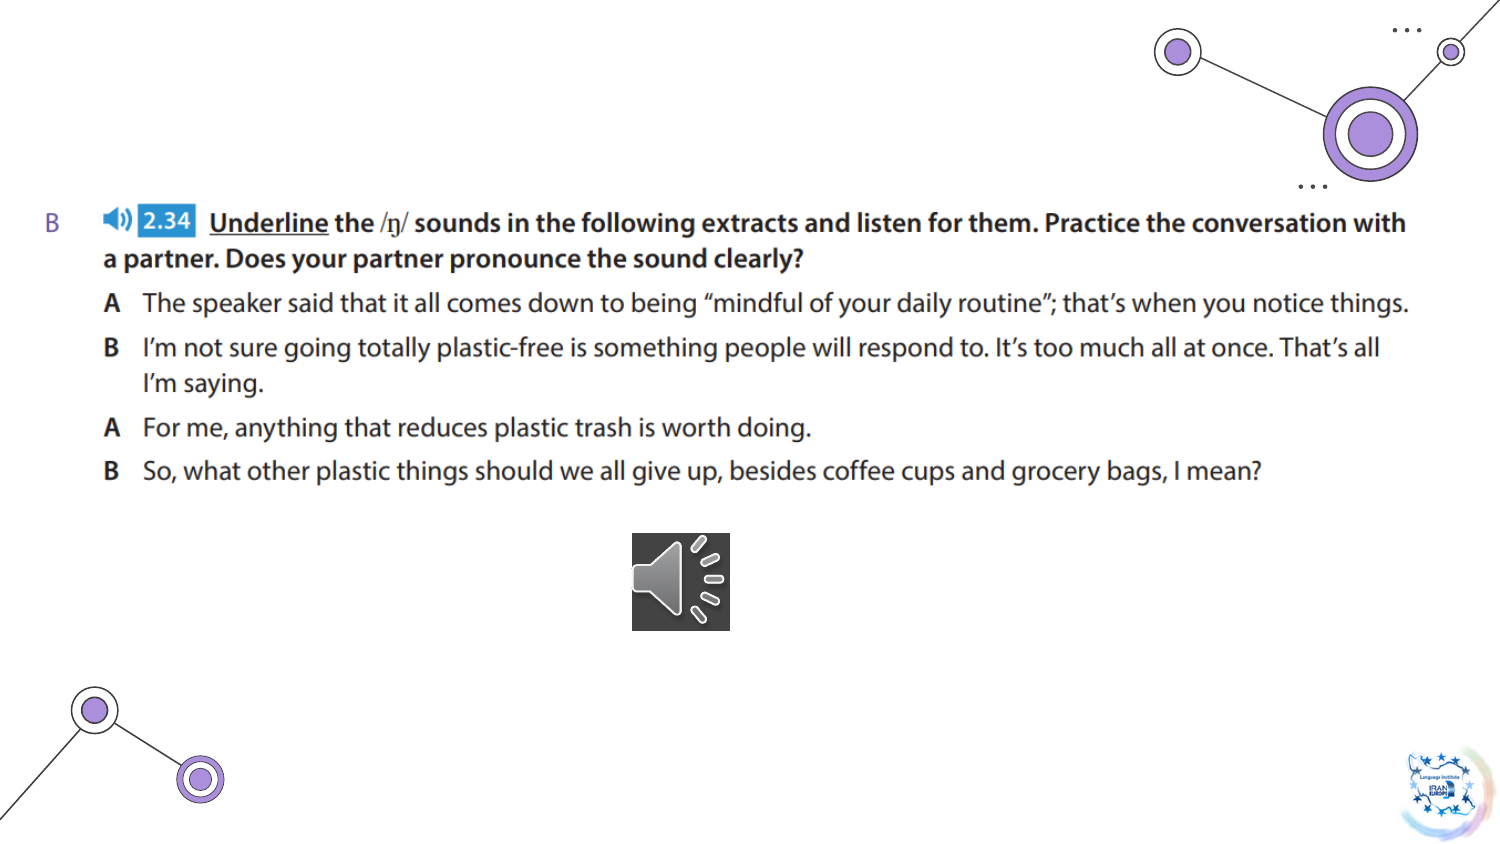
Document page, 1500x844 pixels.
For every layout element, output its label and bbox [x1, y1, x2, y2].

picture [28, 192, 1469, 491]
picture [630, 531, 732, 633]
picture [1393, 741, 1500, 844]
